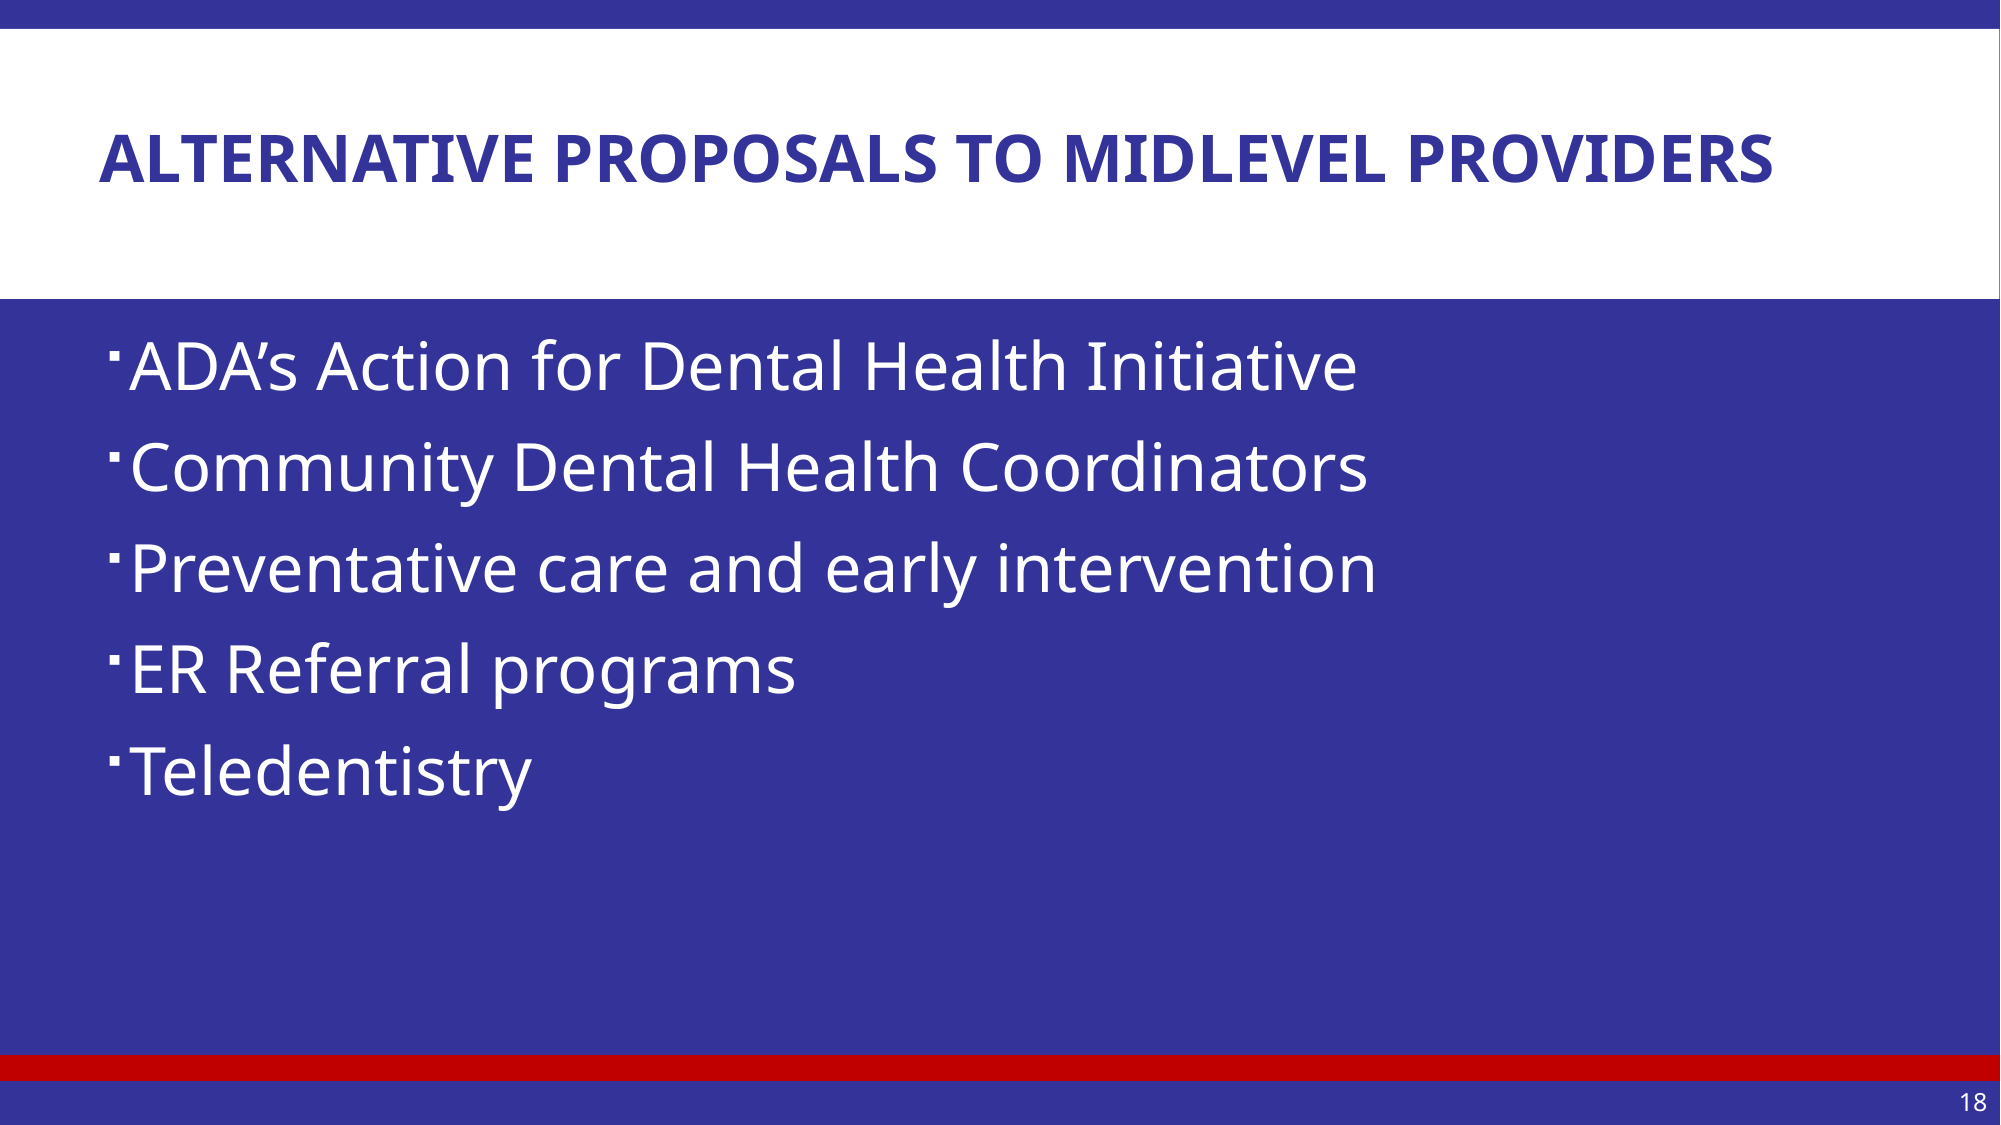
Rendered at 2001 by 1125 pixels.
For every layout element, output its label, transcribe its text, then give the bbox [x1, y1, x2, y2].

text_box [0, 1055, 2000, 1081]
title Alternative Proposals to Midlevel Providers [84, 92, 1888, 233]
list ADA’s Action for Dental Health Initiative Community Dental Health Coordinators Preventative care and early intervention ER Referral programs Teledentistry [84, 325, 1926, 1029]
text_box 18 [1944, 1081, 2000, 1125]
